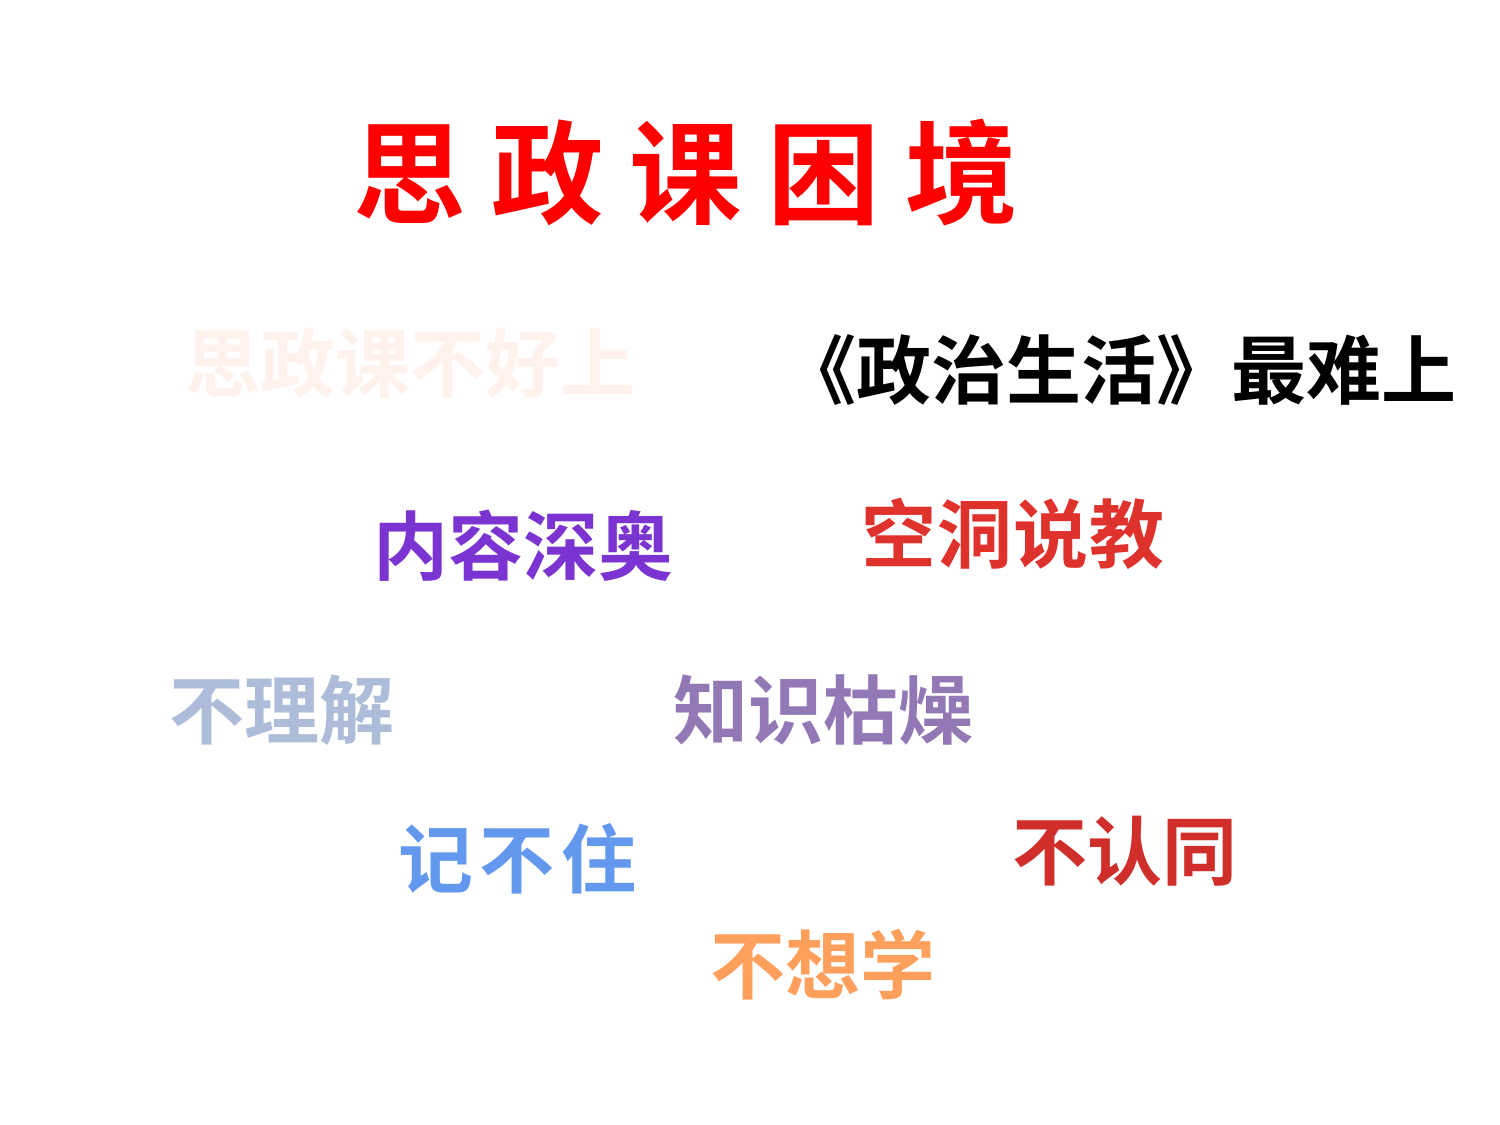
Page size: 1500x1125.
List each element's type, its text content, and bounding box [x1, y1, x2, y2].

text_box 知识枯燥 [658, 656, 989, 762]
text_box 思 政 课 困 境 [338, 95, 1034, 246]
text_box 记不住 [383, 805, 652, 911]
text_box 不理解 [154, 656, 410, 762]
text_box 不认同 [997, 796, 1253, 902]
text_box 不想学 [695, 911, 951, 1017]
text_box 思政课不好上 [0, 309, 844, 415]
text_box 《政治生活》最难上 [766, 316, 1472, 422]
text_box 空洞说教 [846, 480, 1180, 586]
text_box 内容深奥 [358, 491, 689, 597]
